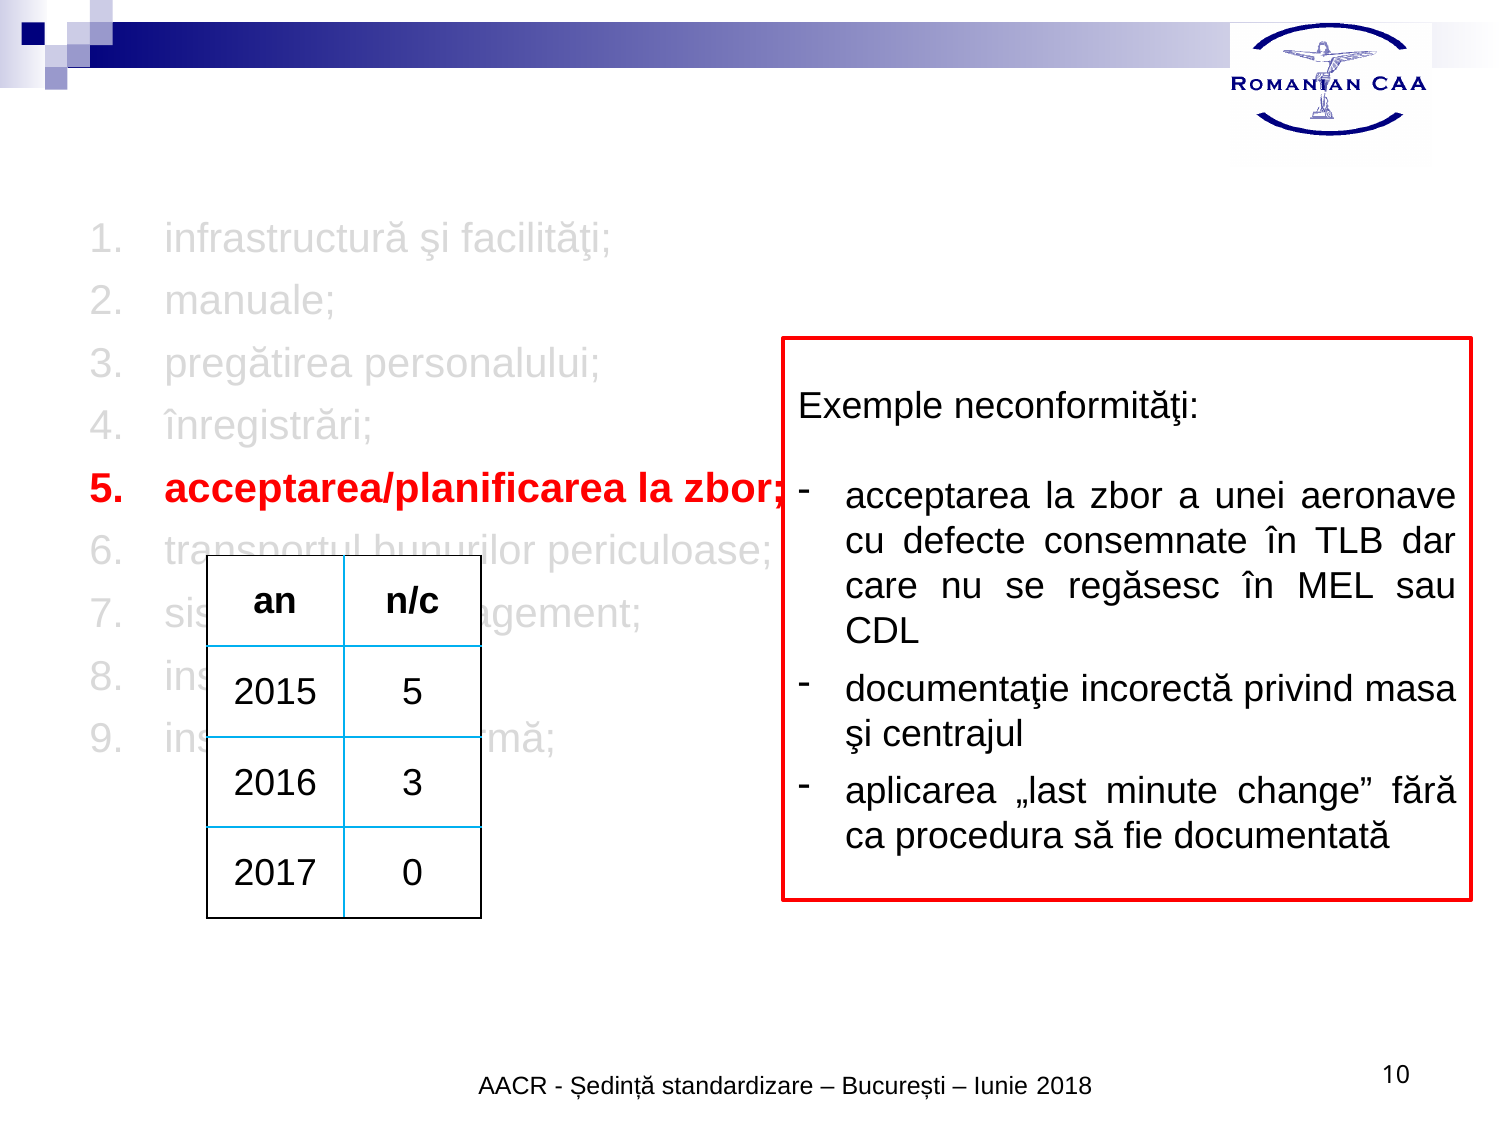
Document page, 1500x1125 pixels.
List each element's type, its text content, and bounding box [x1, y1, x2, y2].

text_box 10 [1074, 1024, 1425, 1100]
text_box AACR - Ședință standardizare – București – Iunie 2018 [206, 1062, 1365, 1108]
table_header n/c [345, 556, 480, 645]
table_cell 2017 [208, 828, 343, 917]
text_box infrastructură şi facilităţi; manuale; pregătirea personalului; înregistrări; acceptarea/planificarea la zbor; transportul bunurilor periculoase; sistemul de management; inspecţii în zbor; inspecţii la platformă; [74, 203, 1388, 769]
picture [1230, 23, 1433, 167]
table_cell 2016 [208, 738, 343, 826]
table_cell 2015 [208, 647, 343, 736]
table_cell 3 [345, 738, 480, 826]
text_box Exemple neconformităţi: acceptarea la zbor a unei aeronave cu defecte consemnate în TLB dar care nu se regăsesc în MEL sau CDL documentaţie incorectă privind masa şi centrajul aplicarea „last minute change” fără ca procedura să fie documentată [781, 336, 1473, 902]
table_cell 5 [345, 647, 480, 736]
table_header an [208, 556, 343, 645]
table_cell 0 [345, 828, 480, 917]
